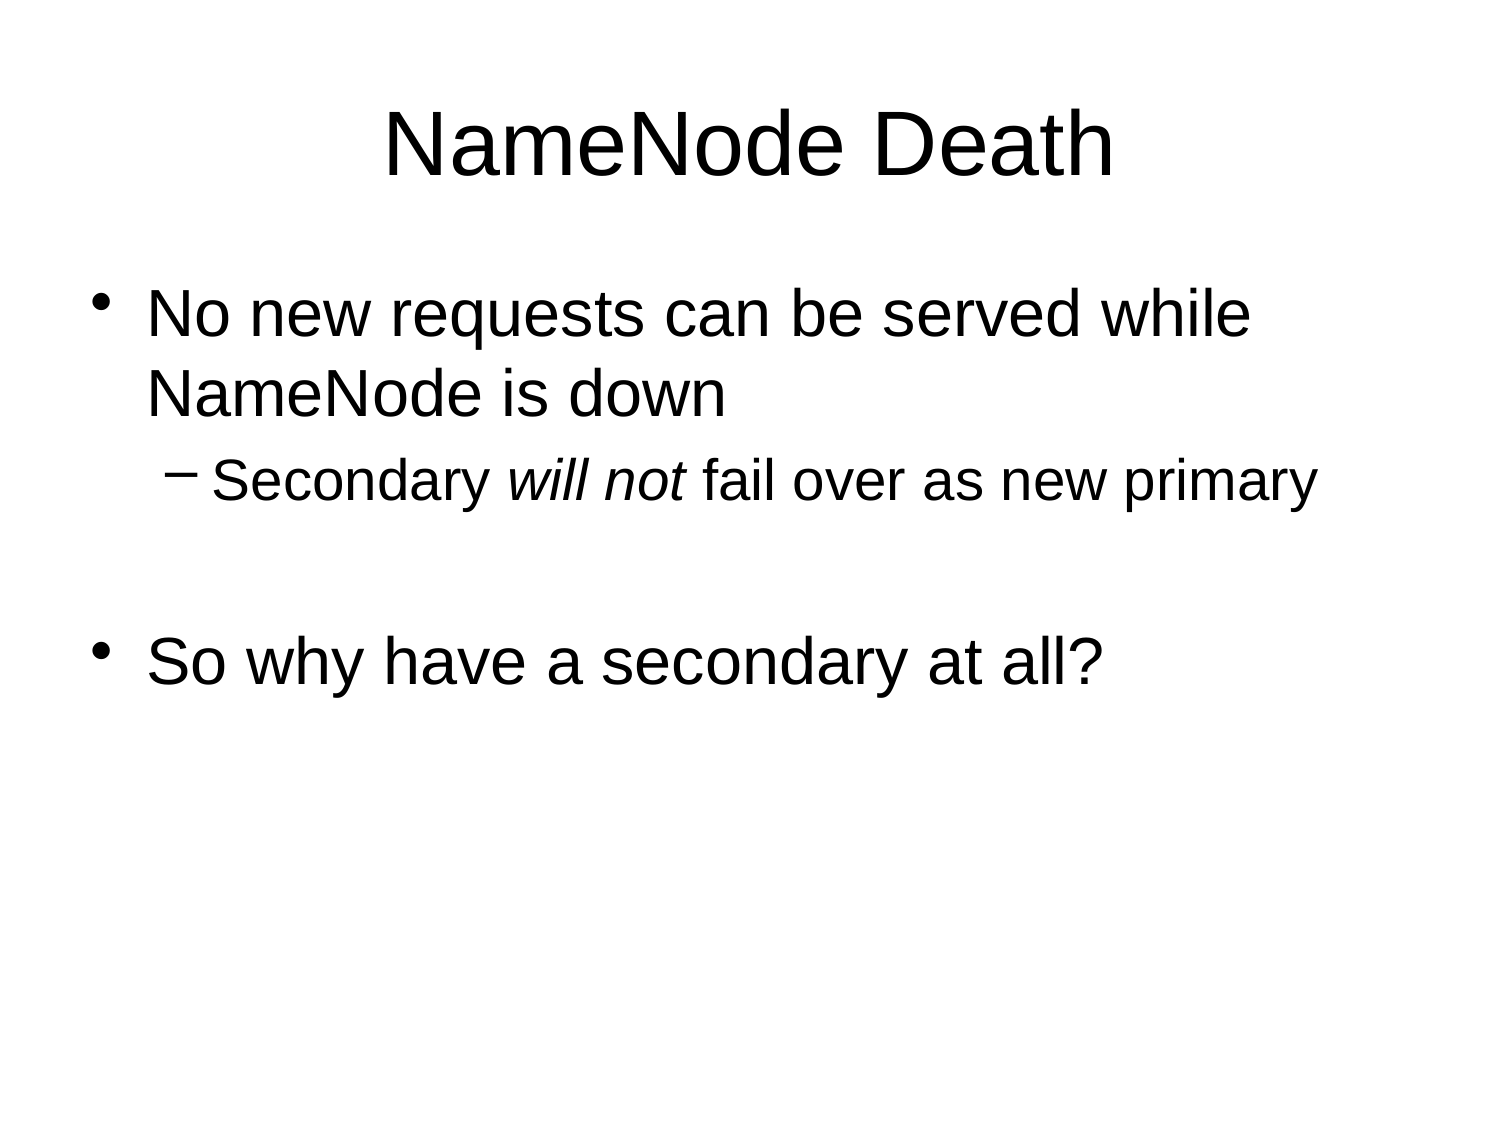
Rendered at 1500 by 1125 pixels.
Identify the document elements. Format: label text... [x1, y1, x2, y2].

title NameNode Death [75, 45, 1425, 233]
list No new requests can be served while NameNode is down Secondary will not fail over as new primary So why have a secondary at all? [75, 262, 1425, 1005]
